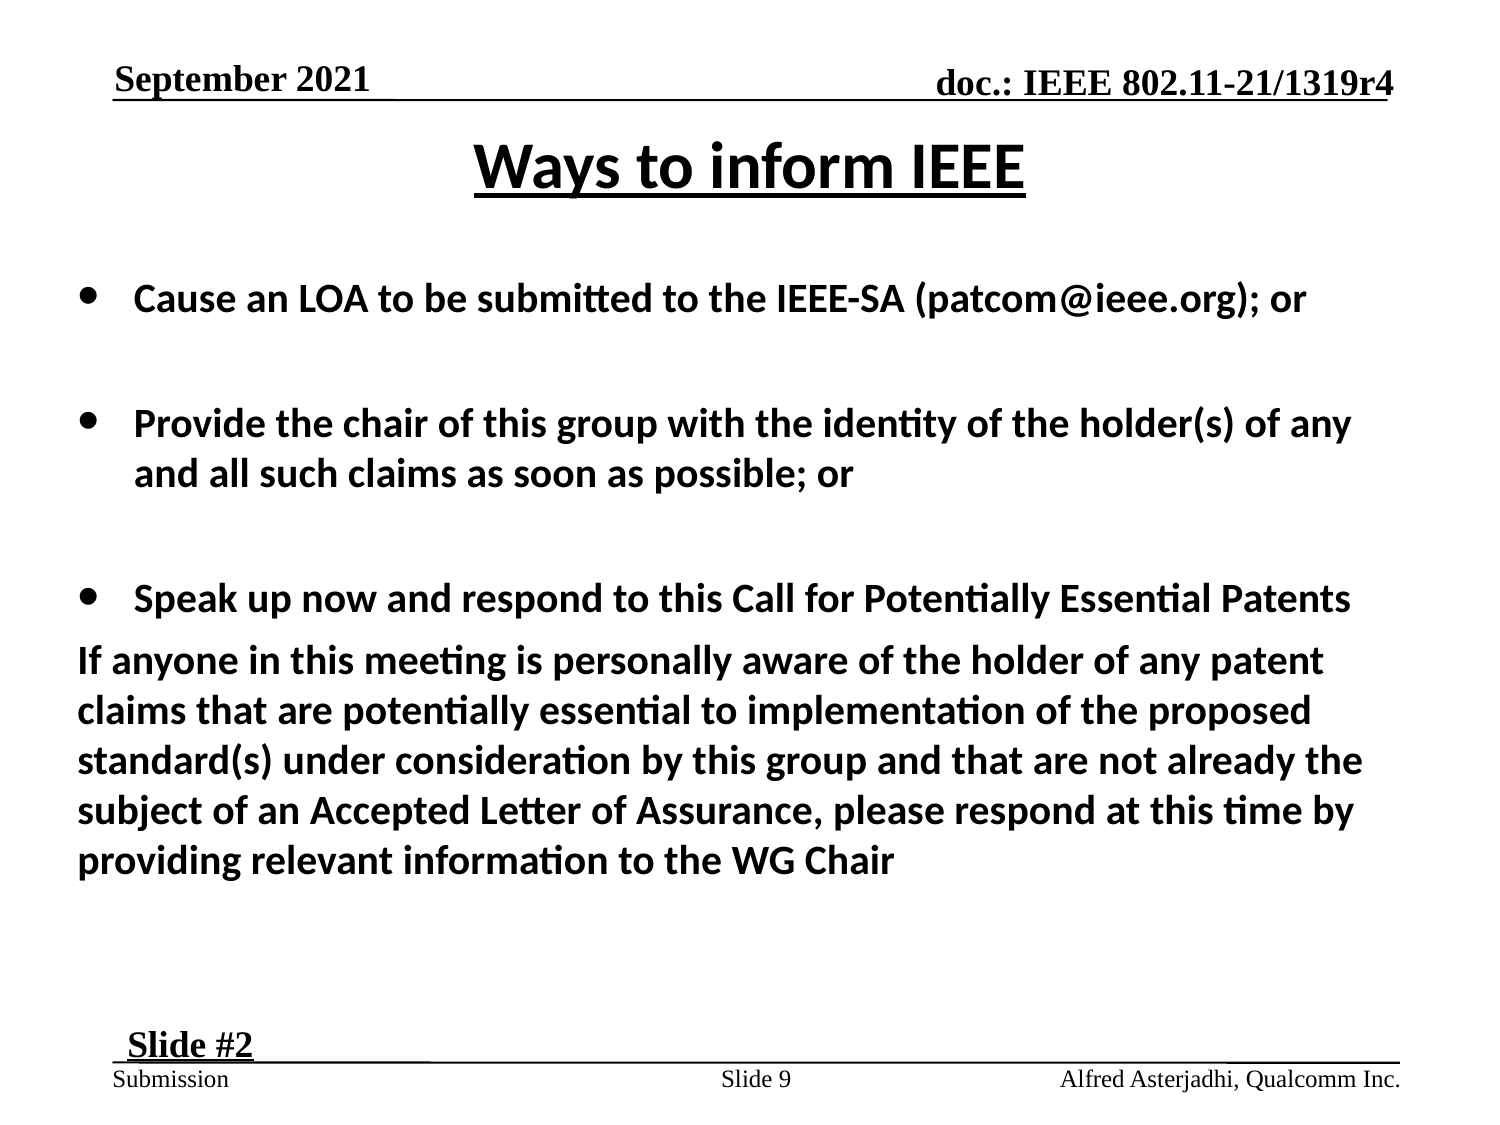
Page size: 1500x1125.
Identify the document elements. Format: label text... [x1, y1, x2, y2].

slide_number Slide 9 [712, 1061, 800, 1123]
title Ways to inform IEEE [112, 74, 1388, 250]
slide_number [114, 54, 493, 100]
list Cause an LOA to be submitted to the IEEE-SA (patcom@ieee.org); or Provide the chair of this group with the identity of the holder(s) of any and all such claims as soon as possible; or Speak up now and respond to this Call for Potentially Essential Patents If anyone in this meeting is personally aware of the holder of any patent claims that are potentially essential to implementation of the proposed standard(s) under consideration by this group and that are not already the subject of an Accepted Letter of Assurance, please respond at this time by providing relevant information to the WG Chair [62, 262, 1438, 938]
text_box Slide #2 [112, 1012, 269, 1073]
footer Alfred Asterjadhi, Qualcomm Inc. [878, 1061, 1402, 1093]
